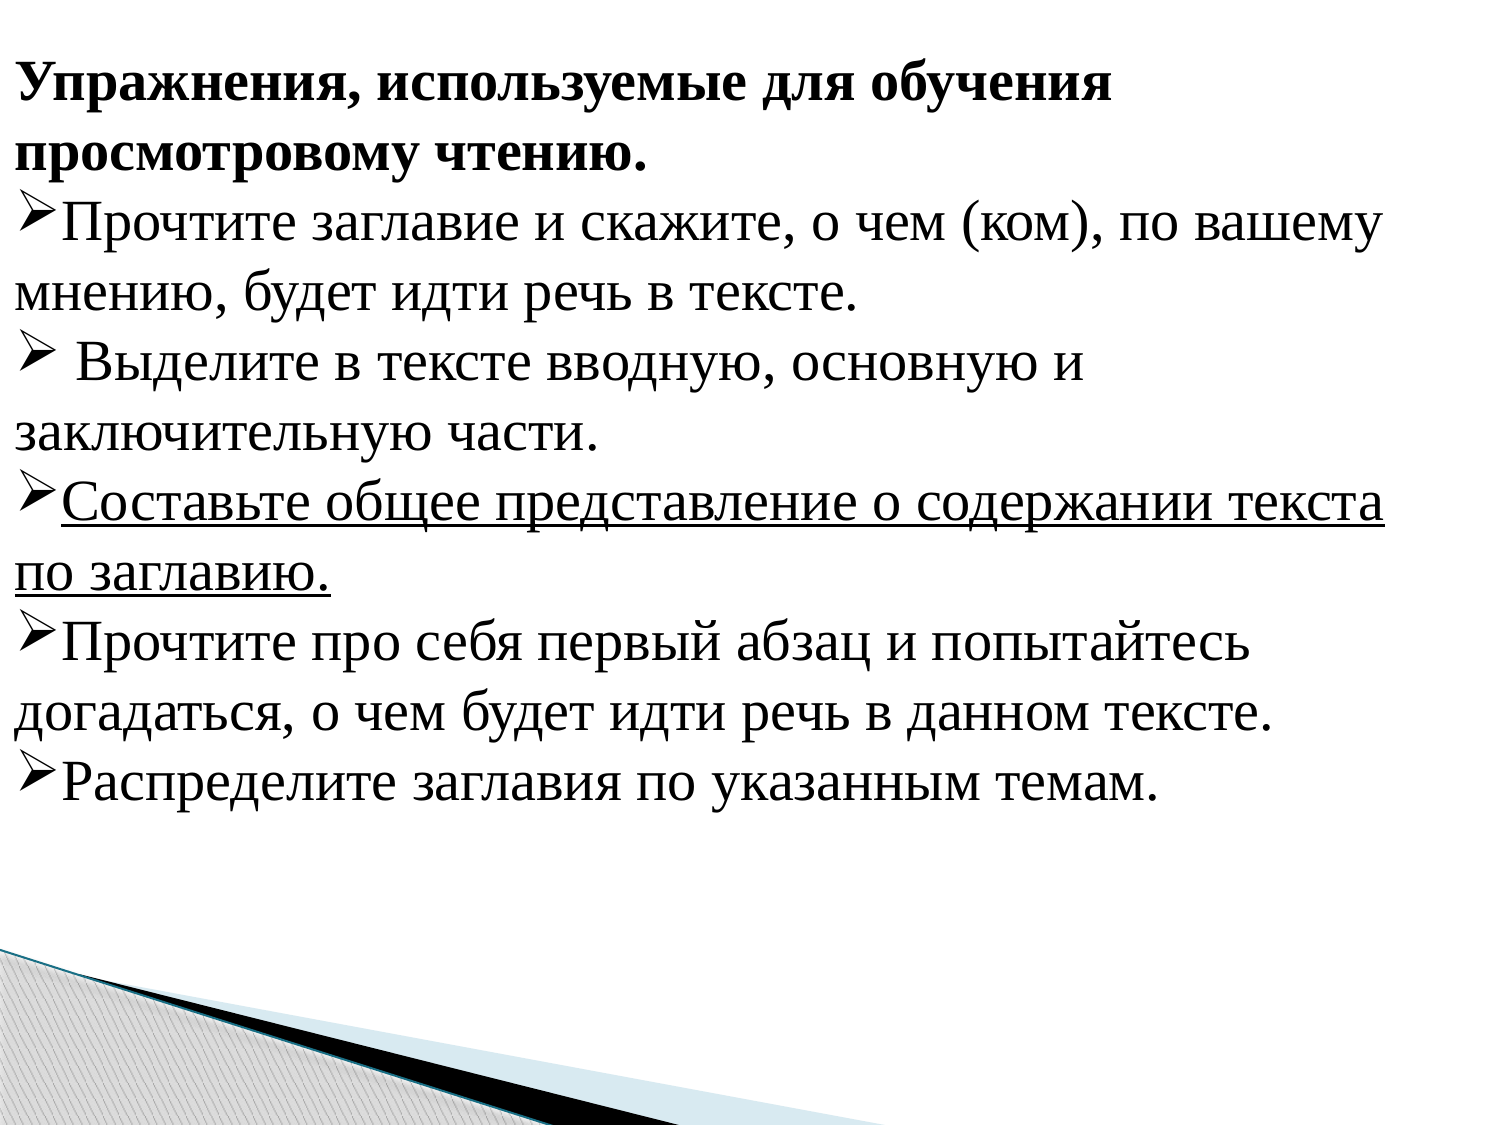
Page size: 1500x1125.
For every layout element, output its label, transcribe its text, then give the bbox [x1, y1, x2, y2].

text_box Упражнения, используемые для обучения просмотровому чтению. Прочтите заглавие и скажите, о чем (ком), по вашему мнению, будет идти речь в тексте. Выделите в тексте вводную, основную и заключительную части. Составьте общее представление о содержании текста по заглавию. Прочтите про себя первый абзац и попытайтесь догадаться, о чем будет идти речь в данном тексте. Распределите заглавия по указанным темам. [0, 35, 1465, 865]
